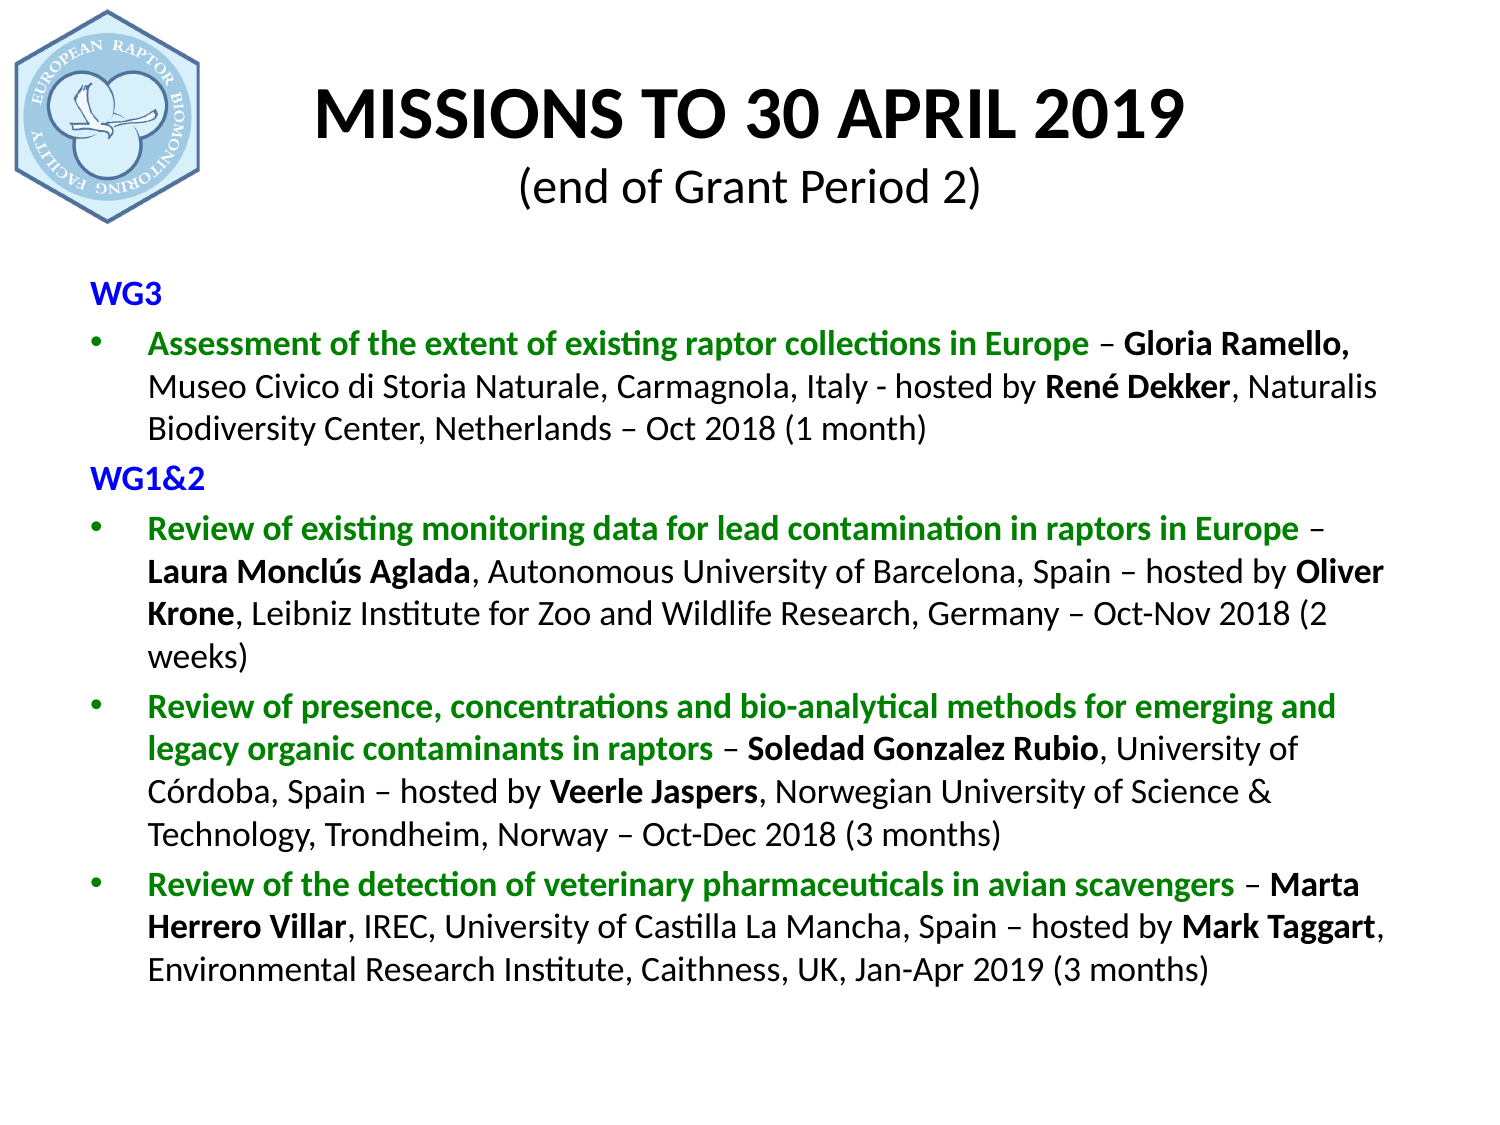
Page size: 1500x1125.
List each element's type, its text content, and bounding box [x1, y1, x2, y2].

list WG3 Assessment of the extent of existing raptor collections in Europe – Gloria Ramello, Museo Civico di Storia Naturale, Carmagnola, Italy - hosted by René Dekker, Naturalis Biodiversity Center, Netherlands – Oct 2018 (1 month) WG1&2 Review of existing monitoring data for lead contamination in raptors in Europe – Laura Monclús Aglada, Autonomous University of Barcelona, Spain – hosted by Oliver Krone, Leibniz Institute for Zoo and Wildlife Research, Germany – Oct-Nov 2018 (2 weeks) Review of presence, concentrations and bio-analytical methods for emerging and legacy organic contaminants in raptors – Soledad Gonzalez Rubio, University of Córdoba, Spain – hosted by Veerle Jaspers, Norwegian University of Science & Technology, Trondheim, Norway – Oct-Dec 2018 (3 months) Review of the detection of veterinary pharmaceuticals in avian scavengers – Marta Herrero Villar, IREC, University of Castilla La Mancha, Spain – hosted by Mark Taggart, Environmental Research Institute, Caithness, UK, Jan-Apr 2019 (3 months) [75, 262, 1425, 1005]
title MISSIONS TO 30 APRIL 2019 (end of Grant Period 2) [75, 45, 1425, 233]
picture [14, 9, 200, 224]
